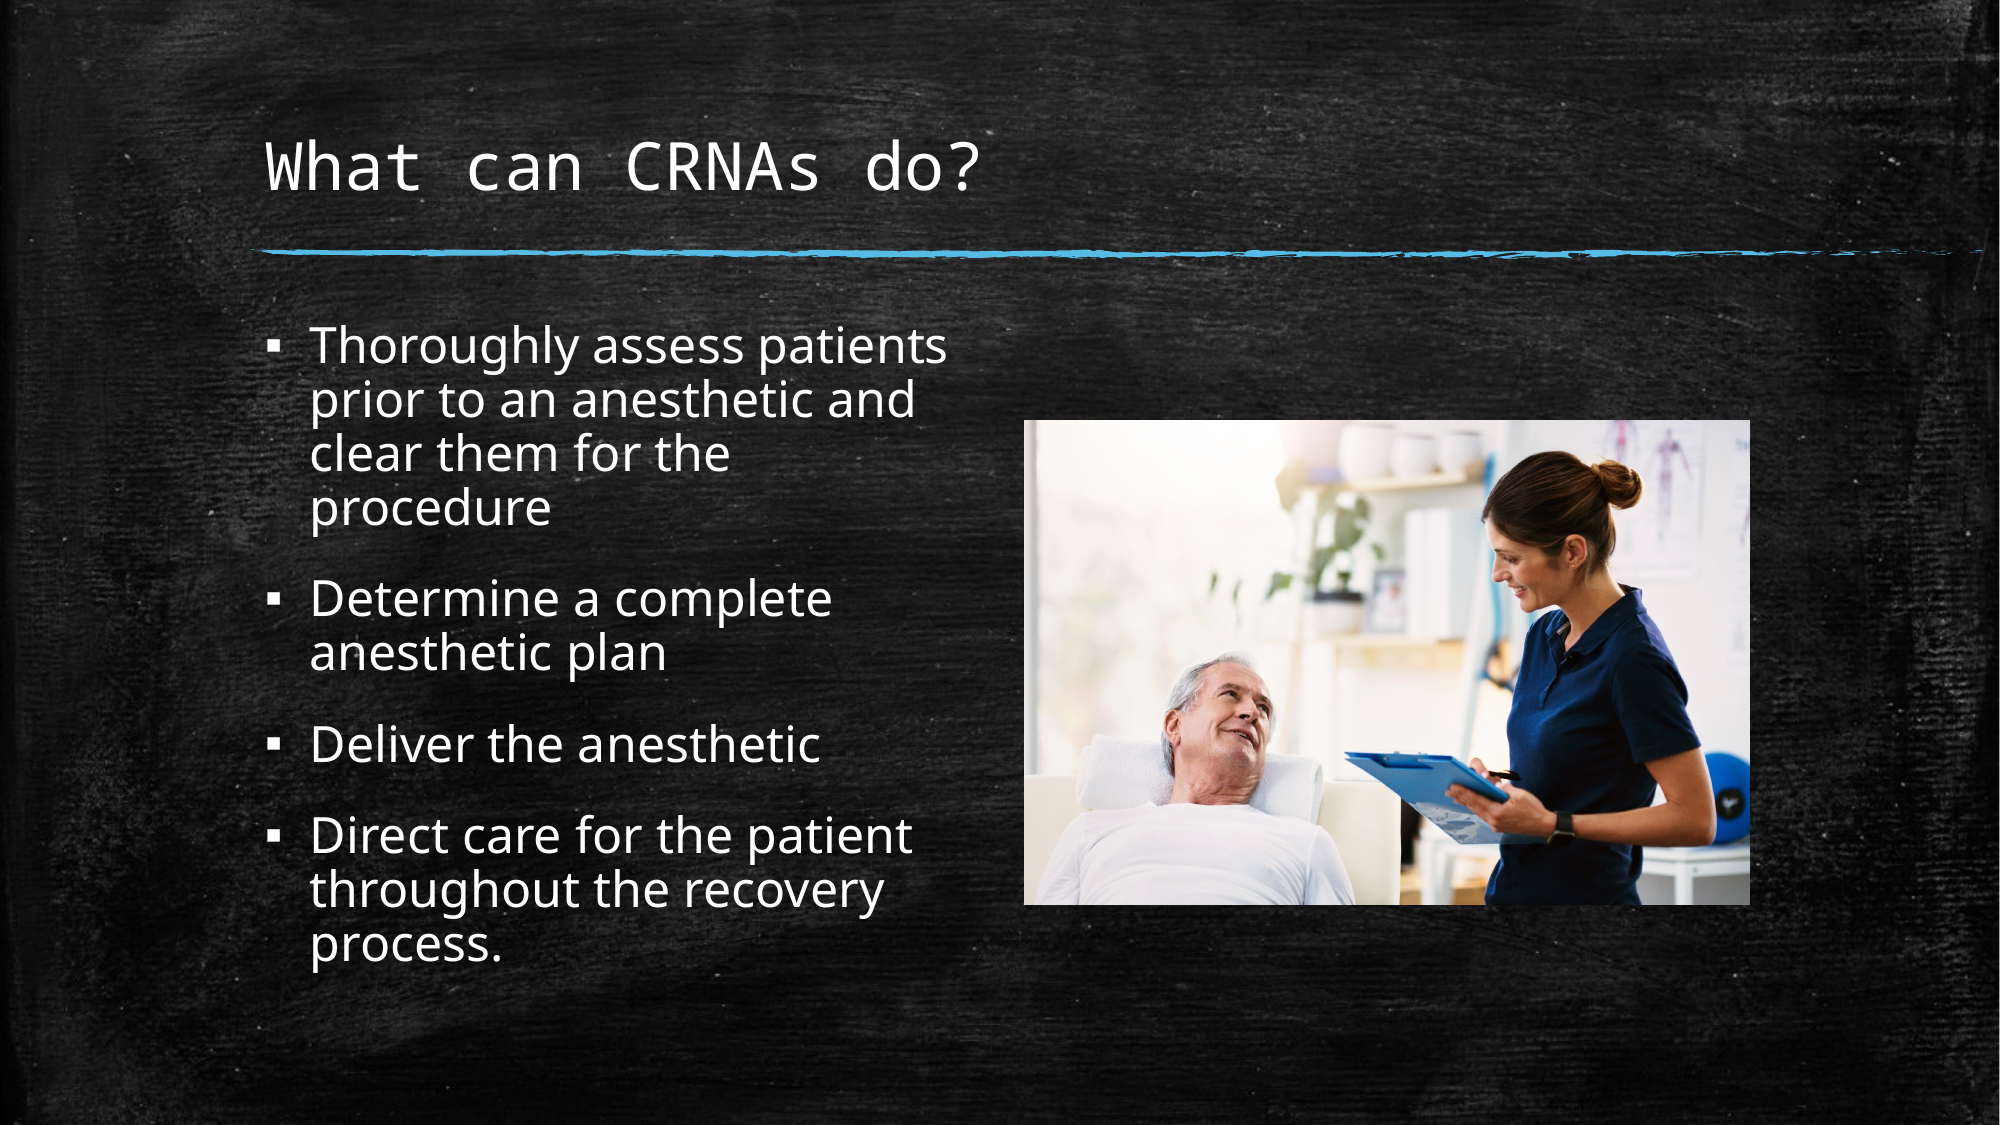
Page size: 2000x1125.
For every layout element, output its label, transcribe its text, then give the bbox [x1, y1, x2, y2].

title What can CRNAs do? [249, 45, 1750, 213]
list Thoroughly assess patients prior to an anesthetic and clear them for the procedure Determine a complete anesthetic plan Deliver the anesthetic Direct care for the patient throughout the recovery process. [249, 312, 975, 1013]
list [1024, 420, 1750, 905]
